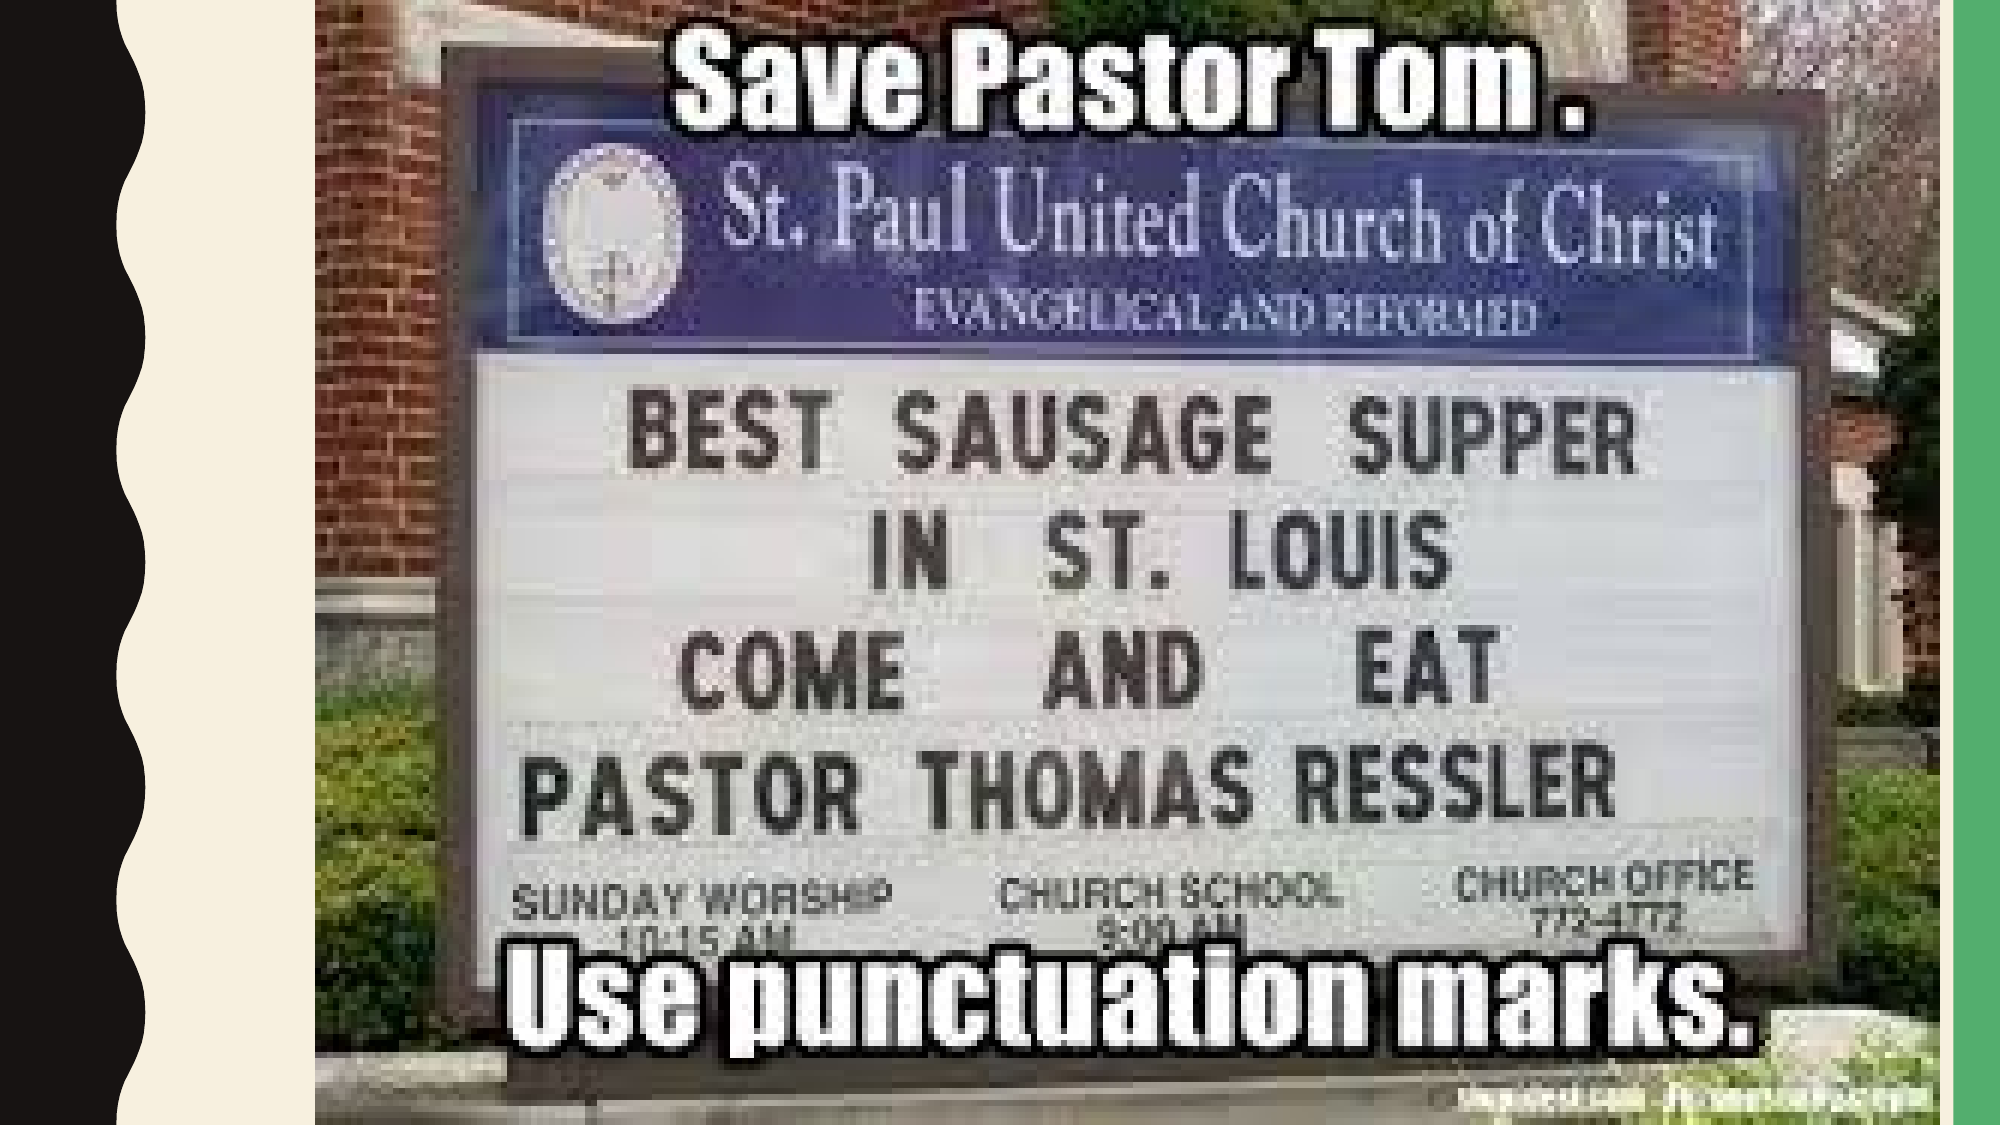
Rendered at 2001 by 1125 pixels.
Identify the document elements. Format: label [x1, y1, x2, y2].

list [315, 0, 1940, 1125]
